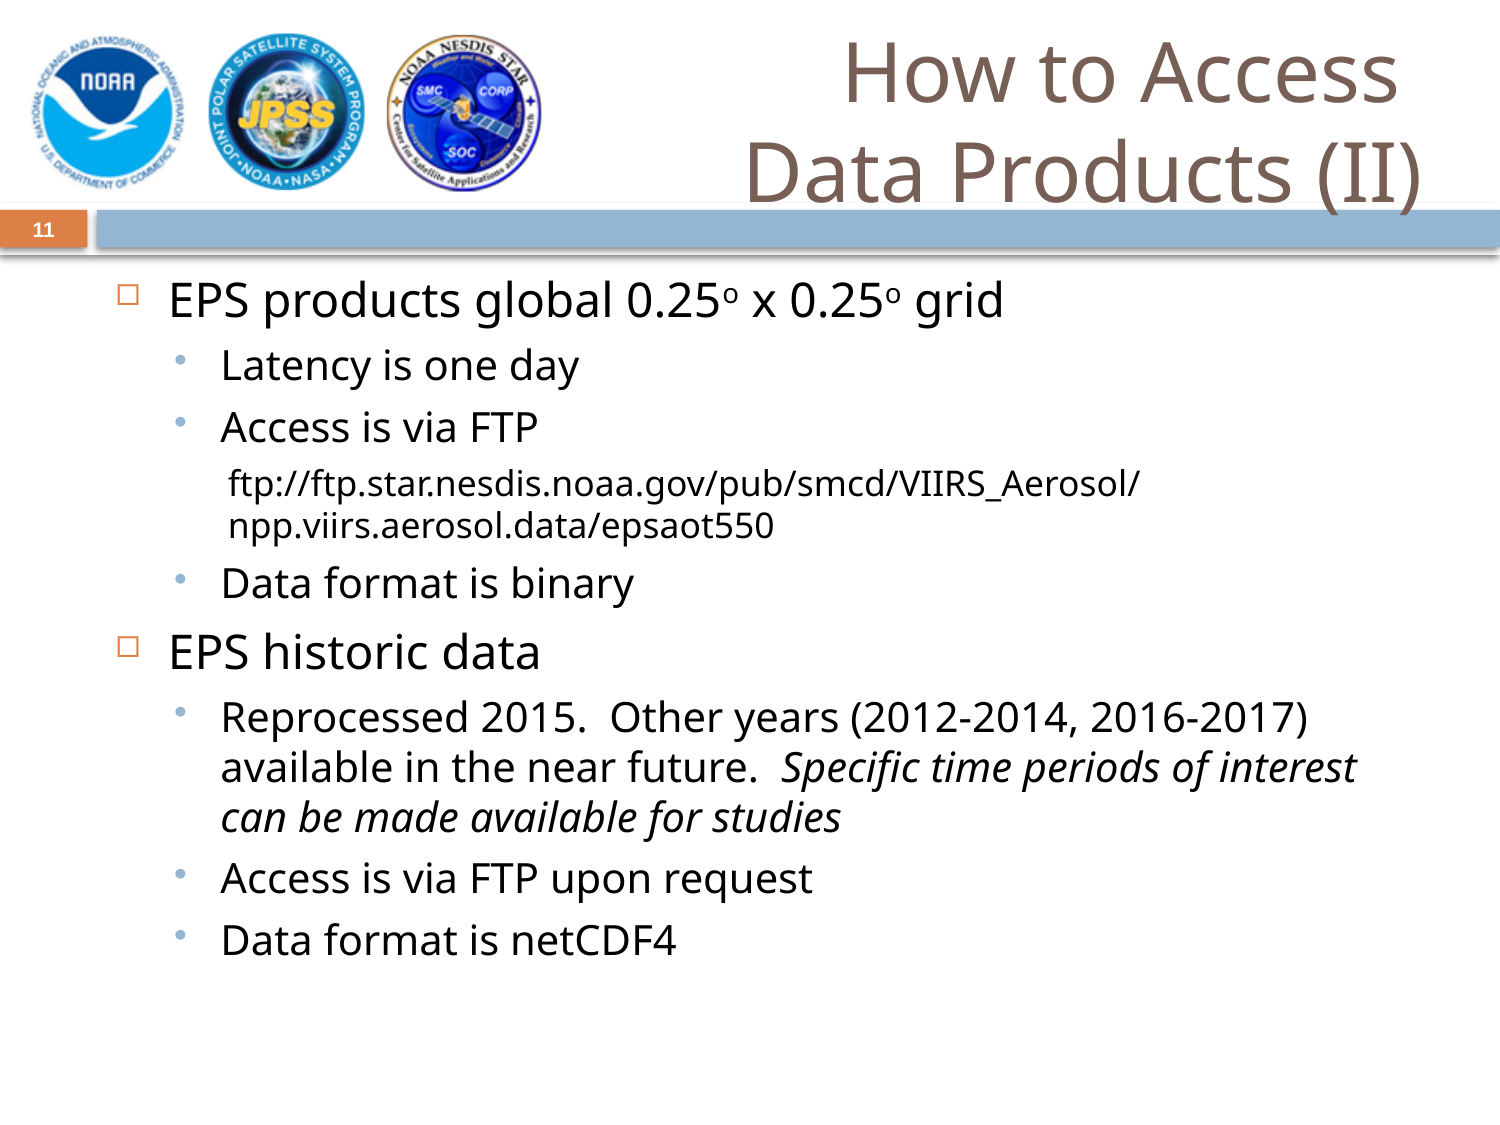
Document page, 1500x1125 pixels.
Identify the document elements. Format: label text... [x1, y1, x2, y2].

list EPS products global 0.25o x 0.25o grid Latency is one day Access is via FTP ftp://ftp.star.nesdis.noaa.gov/pub/smcd/VIIRS_Aerosol/npp.viirs.aerosol.data/epsaot550 Data format is binary EPS historic data Reprocessed 2015. Other years (2012-2014, 2016-2017) available in the near future. Specific time periods of interest can be made available for studies Access is via FTP upon request Data format is netCDF4 [100, 262, 1439, 1001]
picture [24, 24, 557, 201]
title How to Access Data Products (II) [562, 37, 1439, 201]
slide_number 11 [0, 208, 88, 249]
